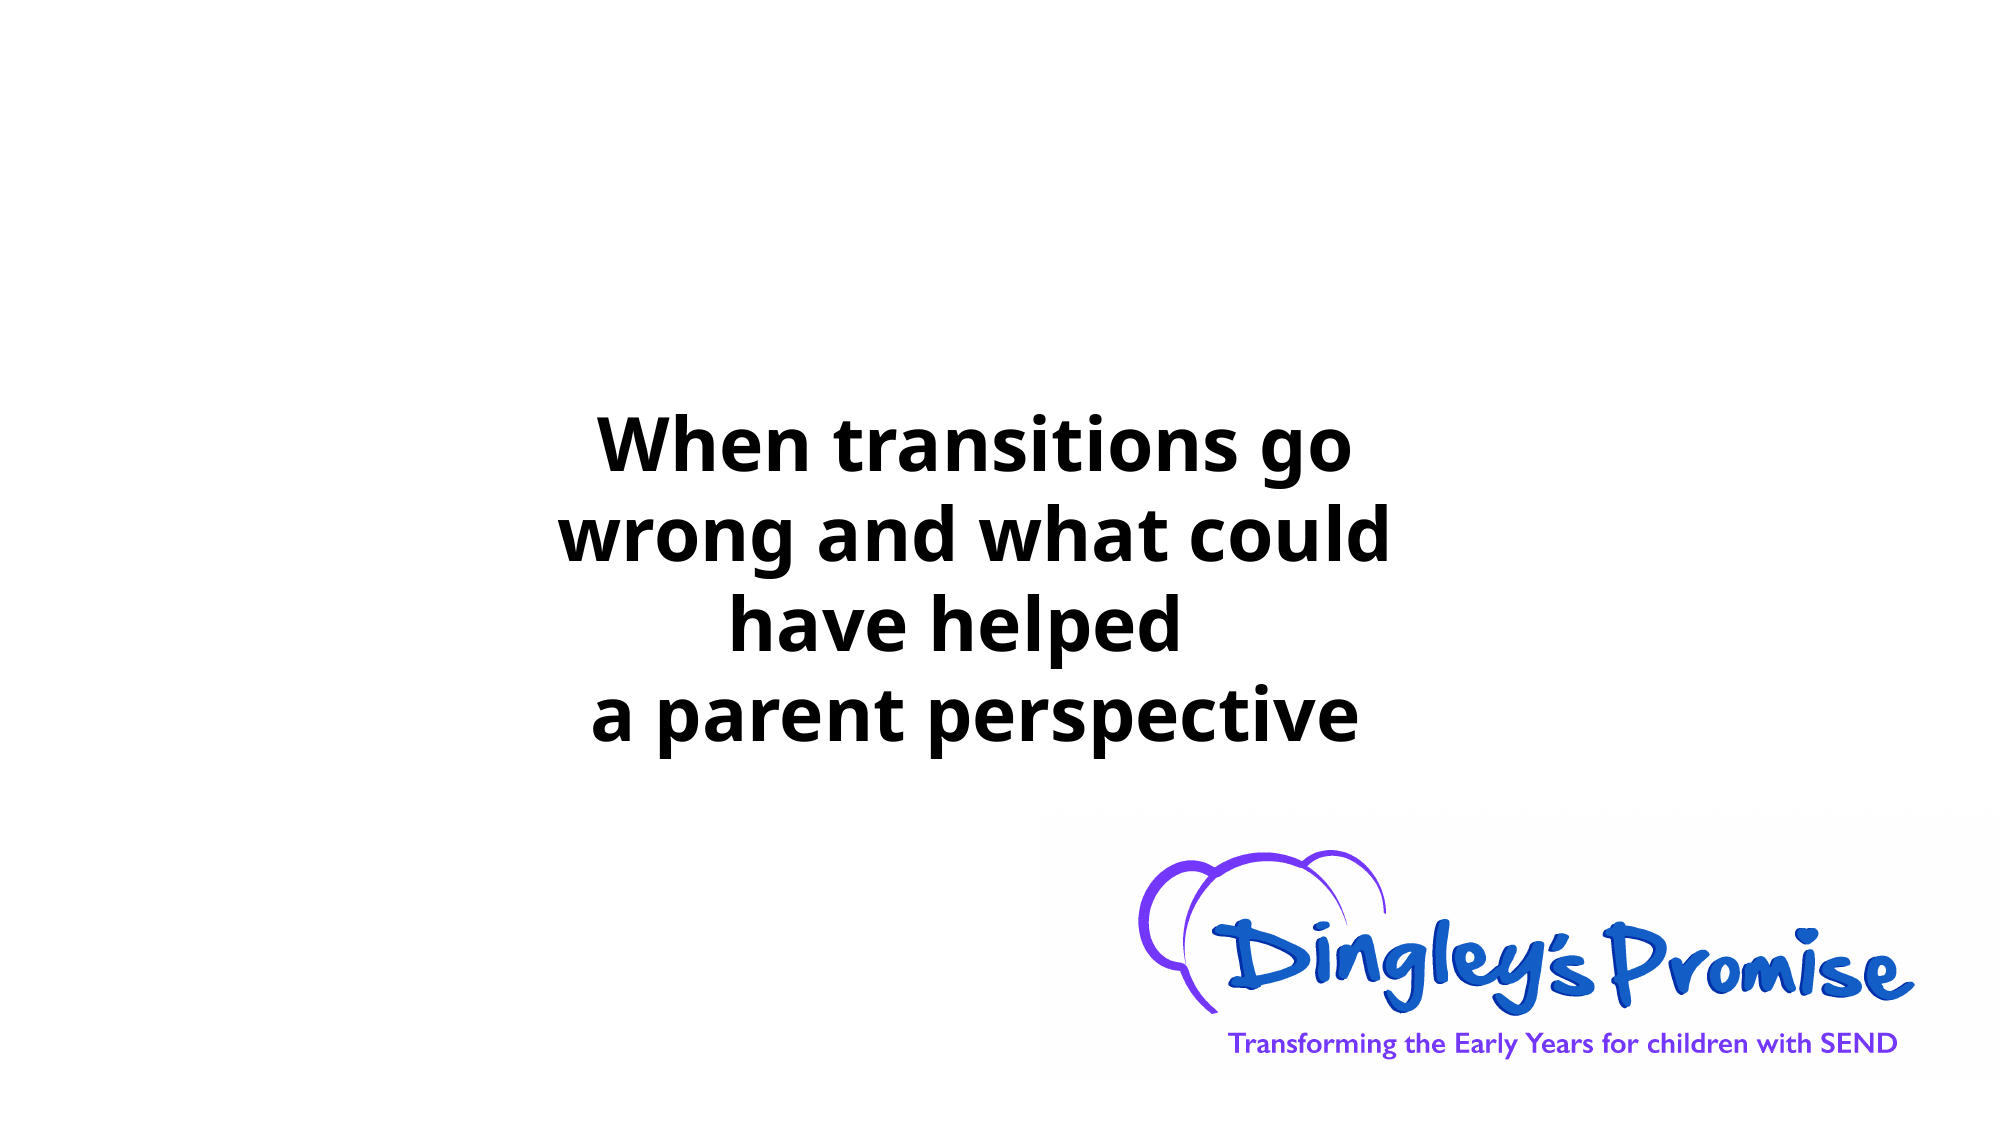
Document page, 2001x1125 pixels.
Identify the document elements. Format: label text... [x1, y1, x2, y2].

picture [1039, 808, 2001, 1082]
text_box When transitions go wrong and what could have helped a parent perspective [475, 388, 1476, 764]
